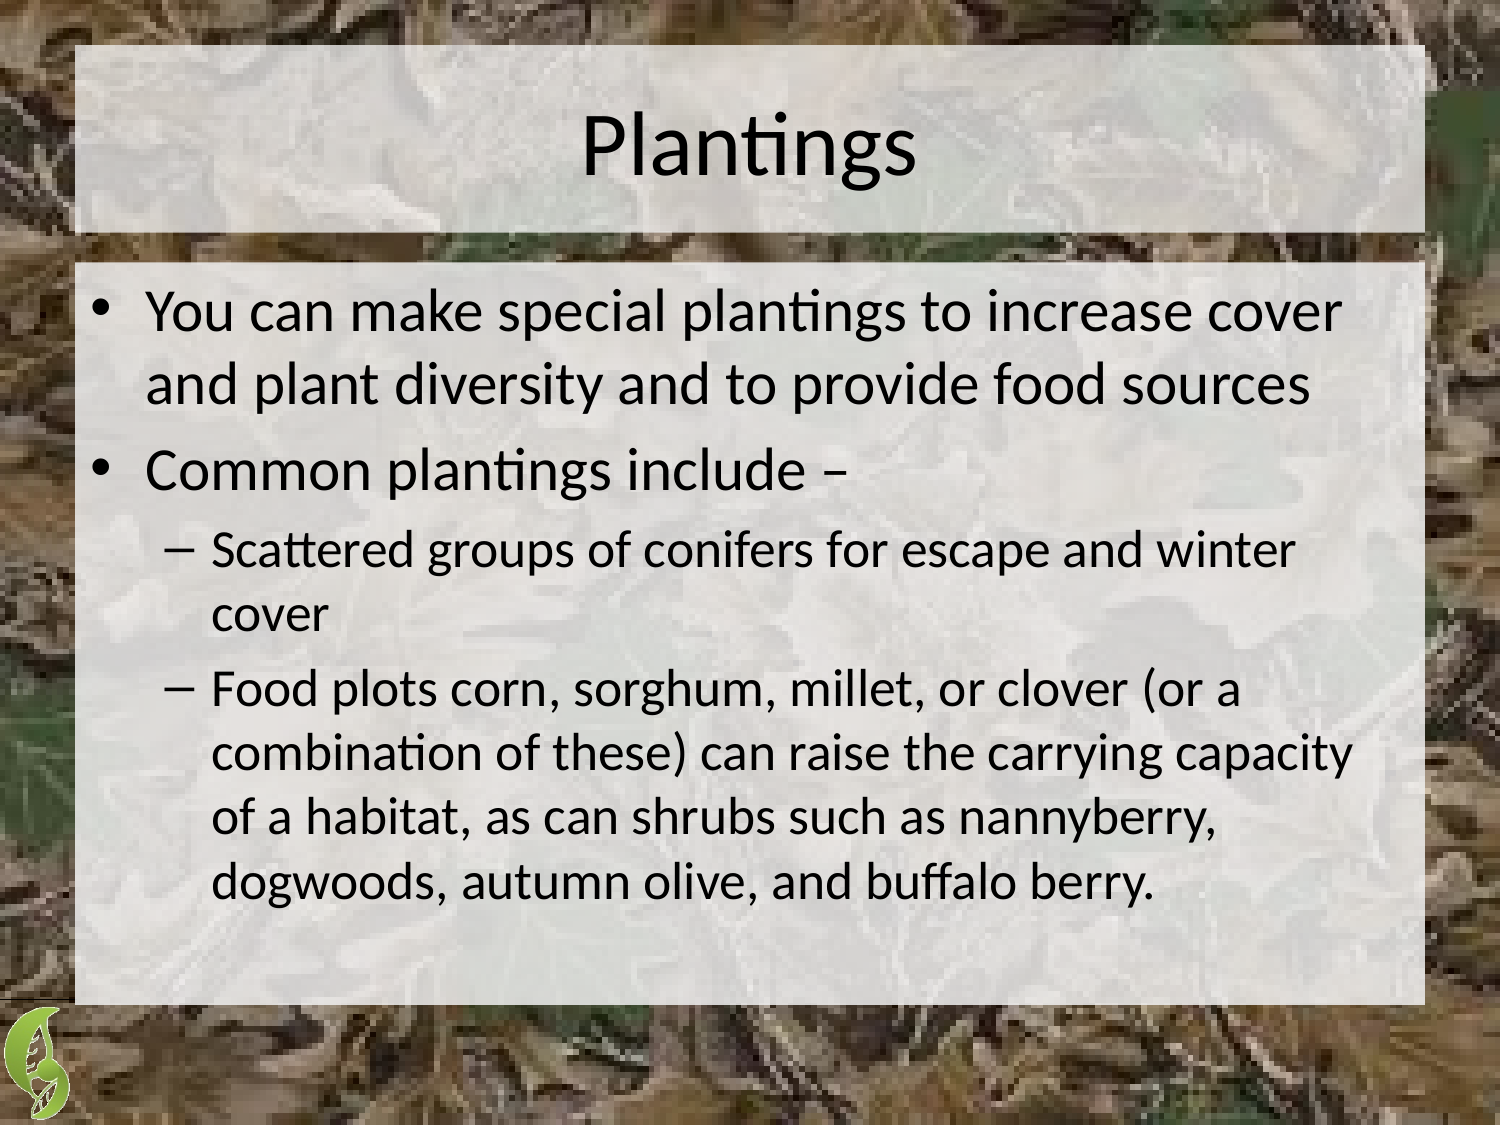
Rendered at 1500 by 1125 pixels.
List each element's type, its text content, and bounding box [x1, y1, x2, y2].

title Plantings [75, 45, 1425, 233]
list You can make special plantings to increase cover and plant diversity and to provide food sources Common plantings include – Scattered groups of conifers for escape and winter cover Food plots corn, sorghum, millet, or clover (or a combination of these) can raise the carrying capacity of a habitat, as can shrubs such as nannyberry, dogwoods, autumn olive, and buffalo berry. [75, 262, 1425, 1005]
picture [0, 0, 1500, 1125]
